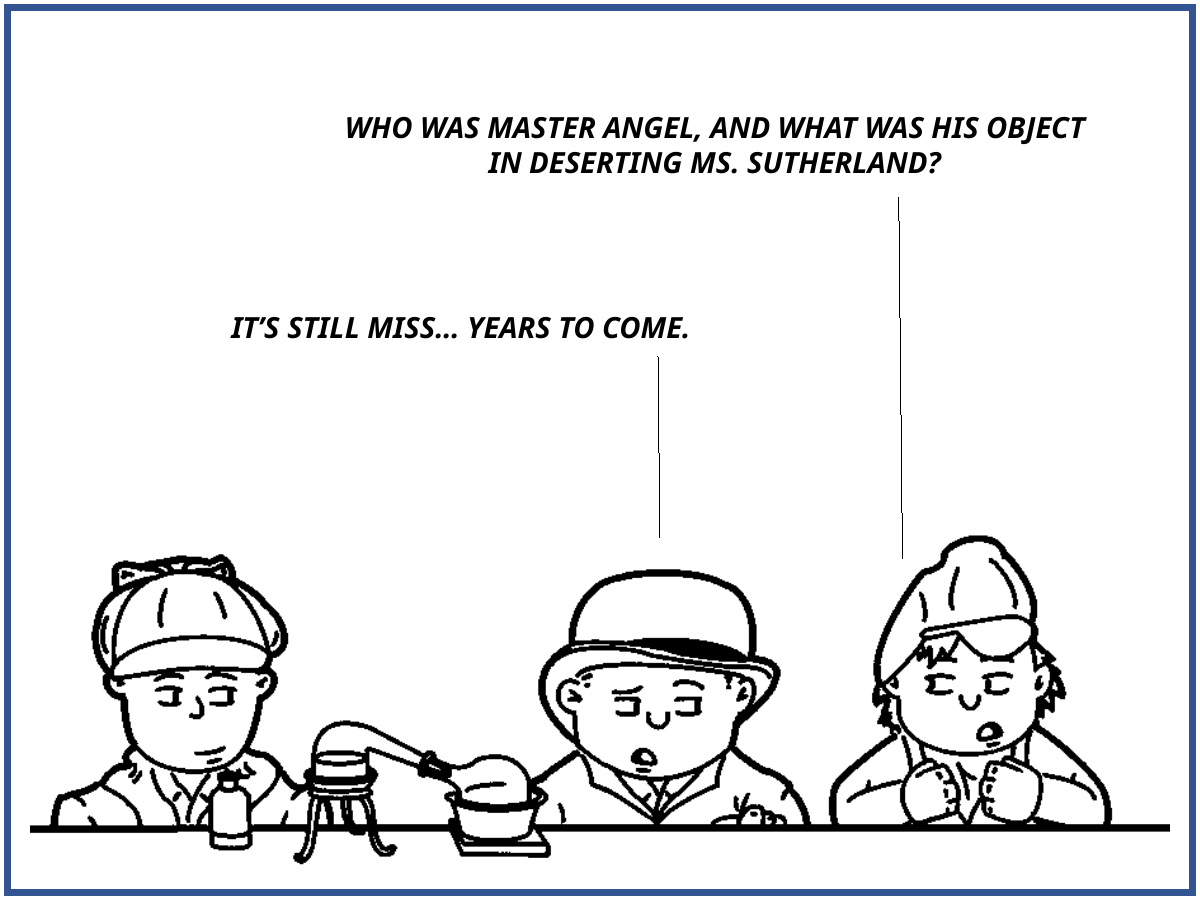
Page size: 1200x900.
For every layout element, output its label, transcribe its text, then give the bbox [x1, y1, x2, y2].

text_box IT’S STILL MISS… YEARS TO COME. [154, 302, 768, 352]
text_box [29, 518, 1170, 875]
text_box WHO WAS MASTER ANGEL, AND WHAT WAS HIS OBJECT IN DESERTING MS. SUTHERLAND? [316, 102, 1114, 186]
